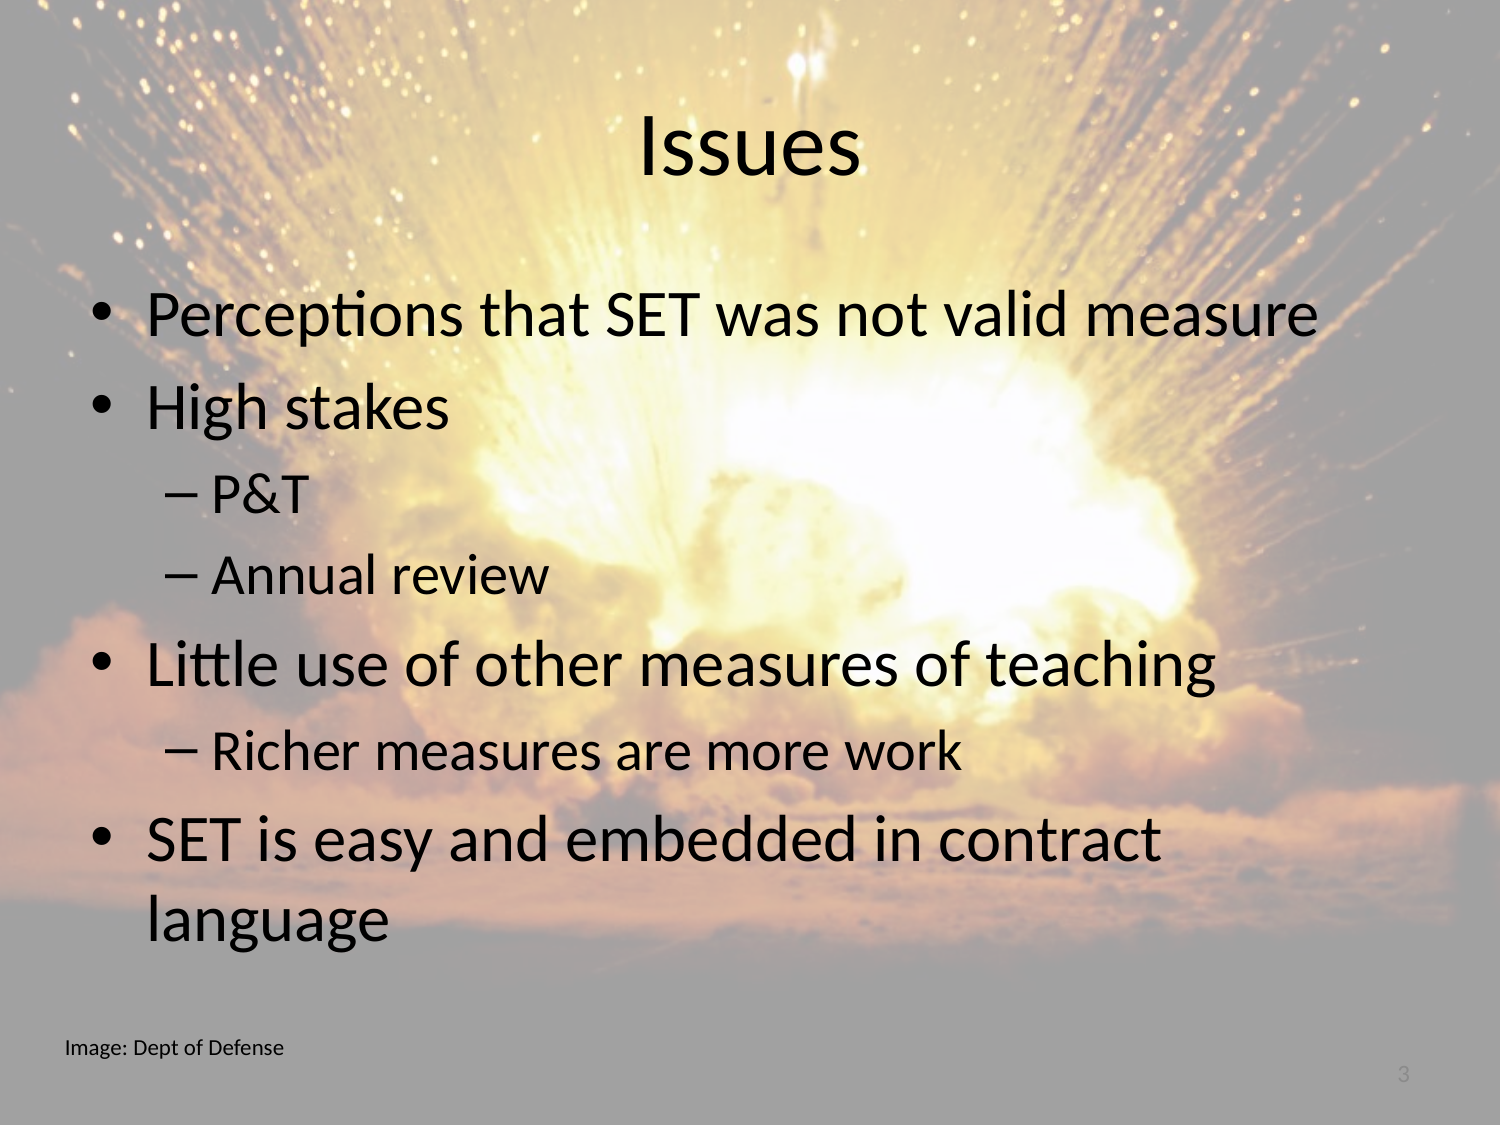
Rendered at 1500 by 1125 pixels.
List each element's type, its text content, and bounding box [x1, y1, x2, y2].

text_box Image: Dept of Defense [50, 1025, 450, 1068]
slide_number 3 [1074, 1042, 1425, 1103]
title Issues [75, 45, 1425, 233]
list Perceptions that SET was not valid measure High stakes P&T Annual review Little use of other measures of teaching Richer measures are more work SET is easy and embedded in contract language [75, 262, 1425, 1005]
